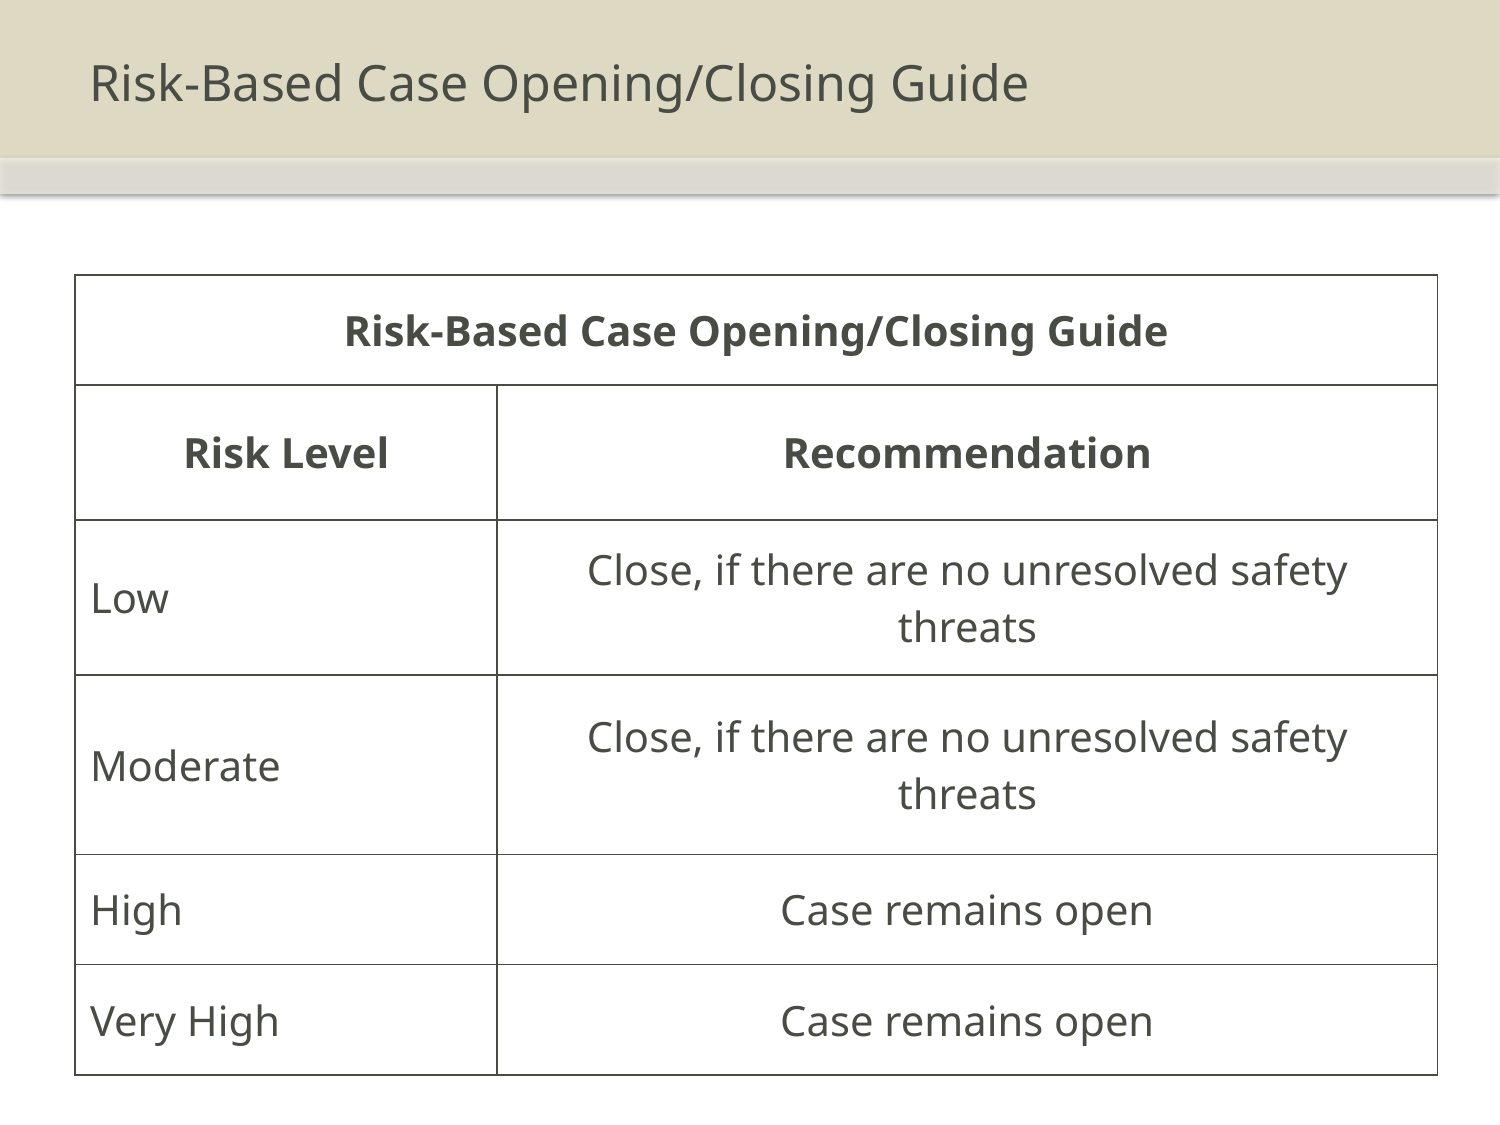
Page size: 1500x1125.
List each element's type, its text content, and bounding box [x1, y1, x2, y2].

text_box Risk-Based Case Opening/Closing Guide [75, 0, 1325, 163]
table_cell Case remains open [498, 965, 1437, 1074]
table_cell Recommendation [498, 386, 1437, 519]
table_cell Close, if there are no unresolved safety threats [498, 676, 1437, 854]
table_cell Close, if there are no unresolved safety threats [498, 521, 1437, 674]
table_cell Very High [76, 965, 496, 1074]
table_cell High [76, 855, 496, 964]
table_cell Case remains open [498, 855, 1437, 964]
table_header Risk-Based Case Opening/Closing Guide [76, 276, 1437, 384]
table_cell Risk Level [76, 386, 496, 519]
table_cell Moderate [76, 676, 496, 854]
table_cell Low [76, 521, 496, 674]
